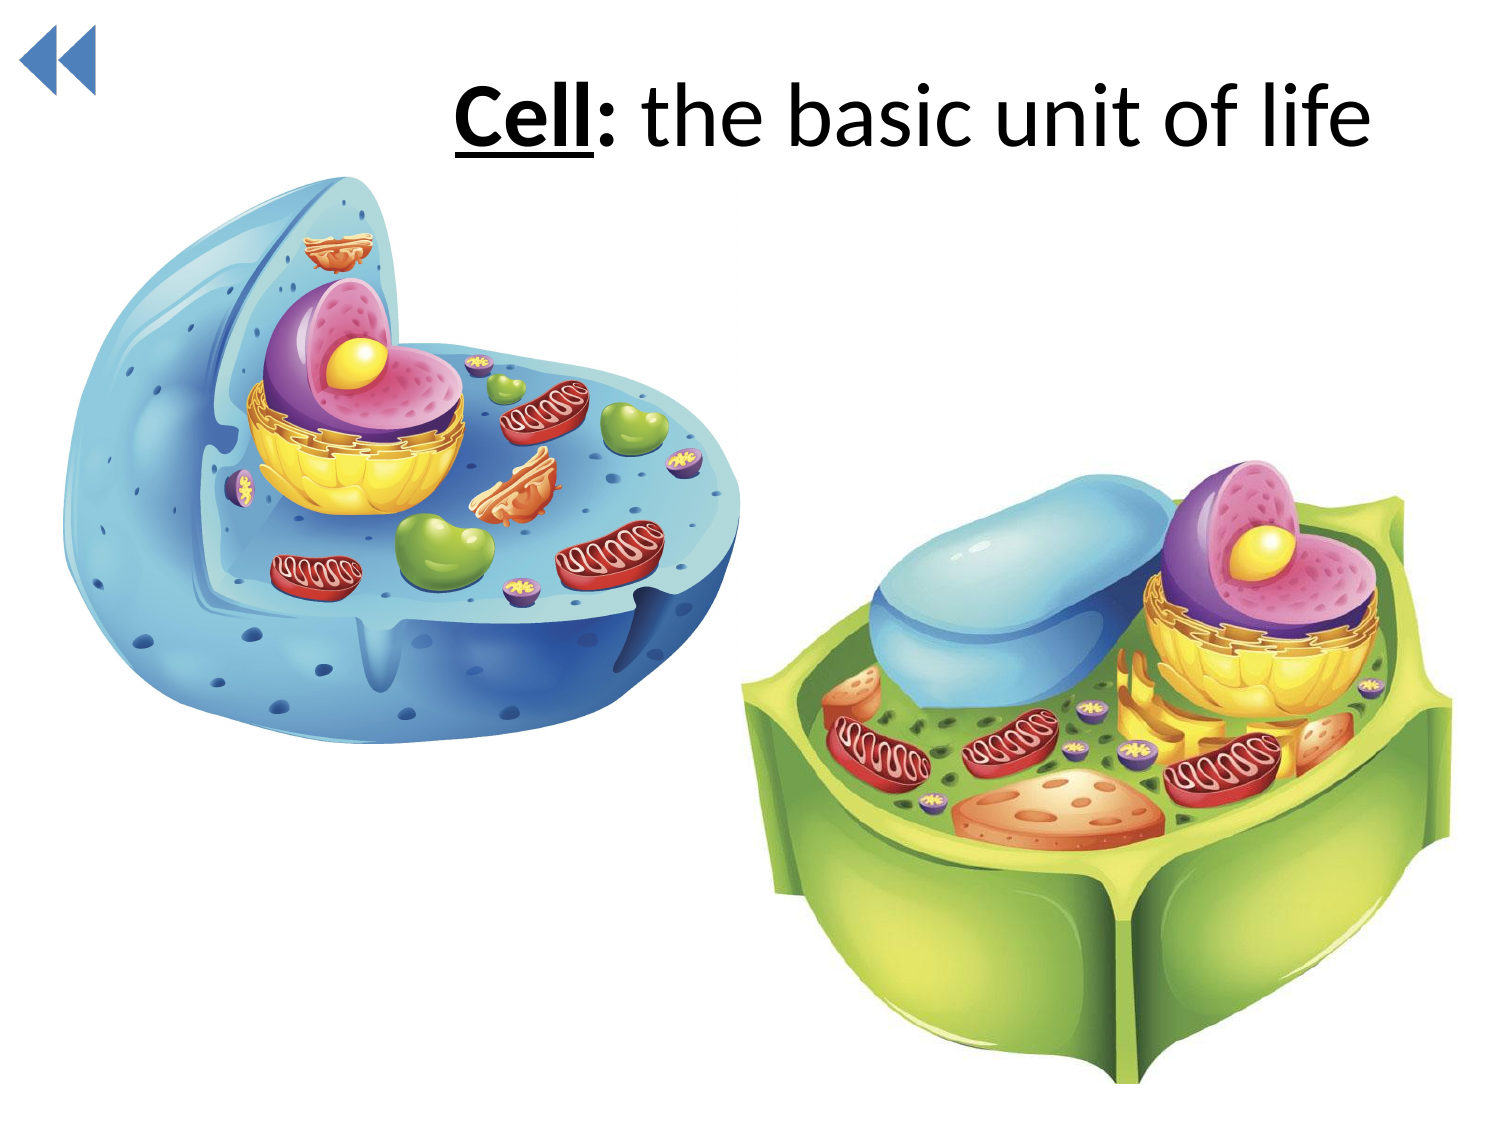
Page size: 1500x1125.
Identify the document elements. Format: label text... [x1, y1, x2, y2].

text_box [0, 0, 121, 121]
title Cell: the basic unit of life [239, 15, 1500, 204]
picture [0, 176, 1478, 1084]
